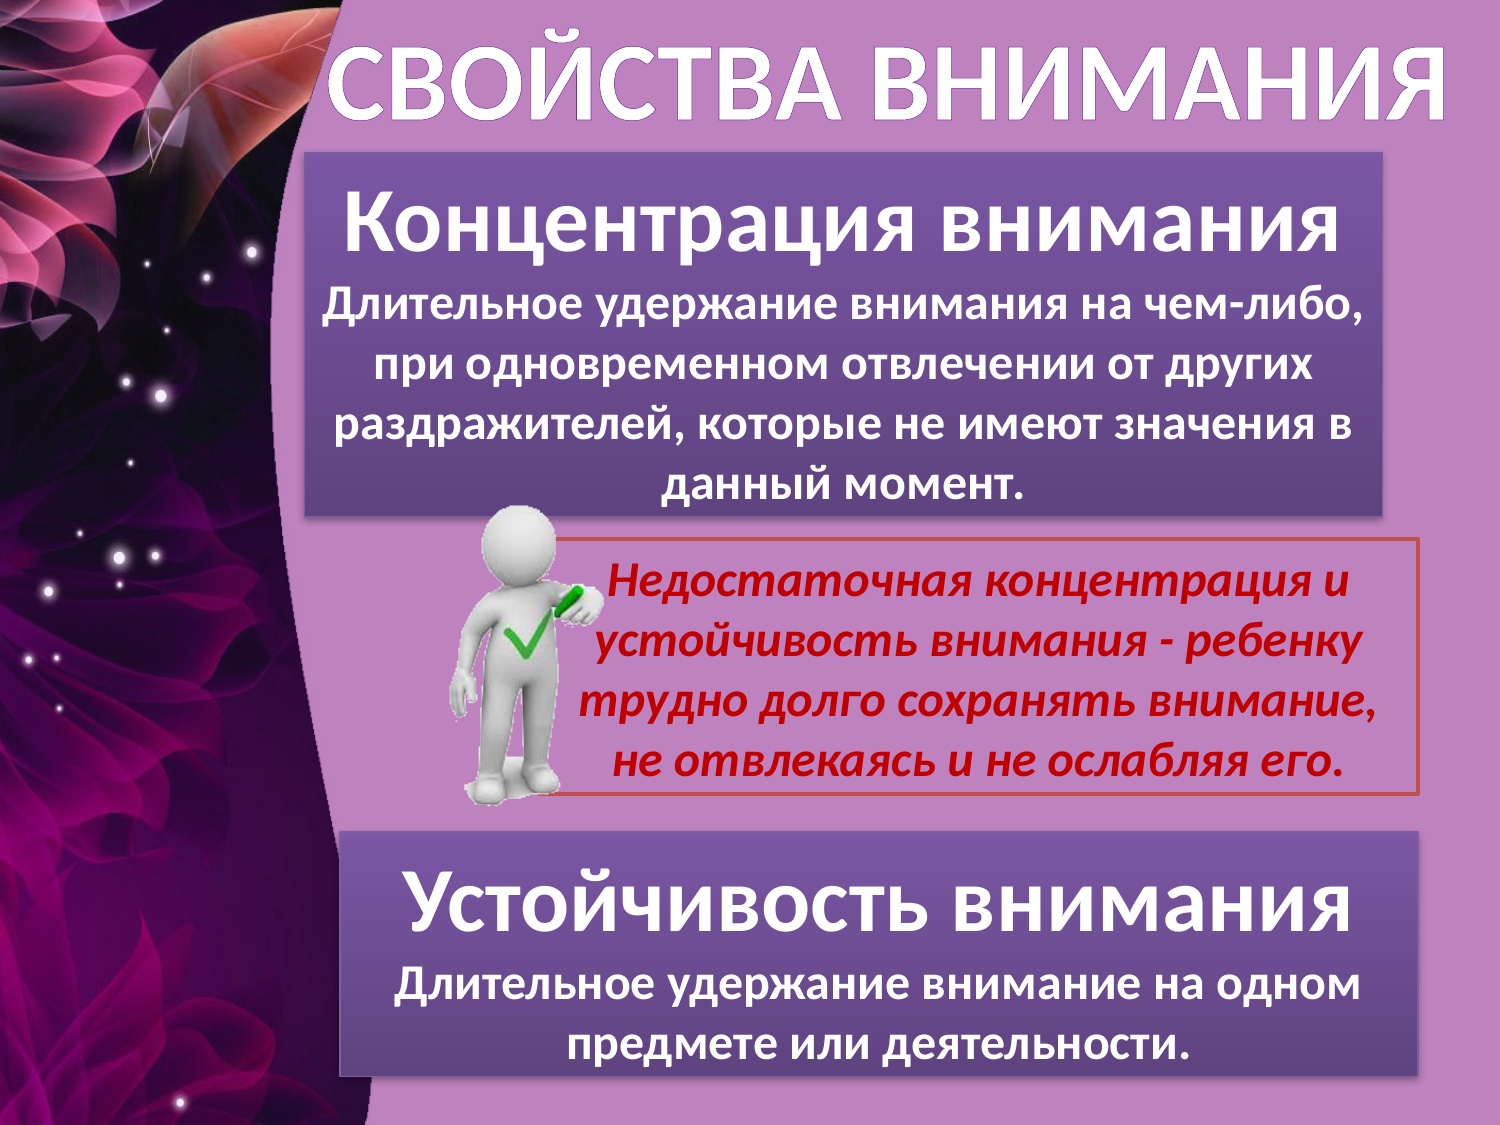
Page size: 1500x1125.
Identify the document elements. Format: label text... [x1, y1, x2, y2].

text_box СВОЙСТВА ВНИМАНИЯ [640, 0, 1466, 150]
text_box Концентрация внимания Длительное удержание внимания на чем-либо, при одновременном отвлечении от других раздражителей, которые не имеют значения в данный момент. [304, 152, 1383, 518]
text_box [25, 0, 640, 321]
picture [0, 0, 1500, 1125]
text_box Недостаточная концентрация и устойчивость внимания - ребенку трудно долго сохранять внимание, не отвлекаясь и не ослабляя его. [674, 537, 1420, 796]
text_box Устойчивость внимания Длительное удержание внимание на одном предмете или деятельности. [339, 831, 1419, 1077]
